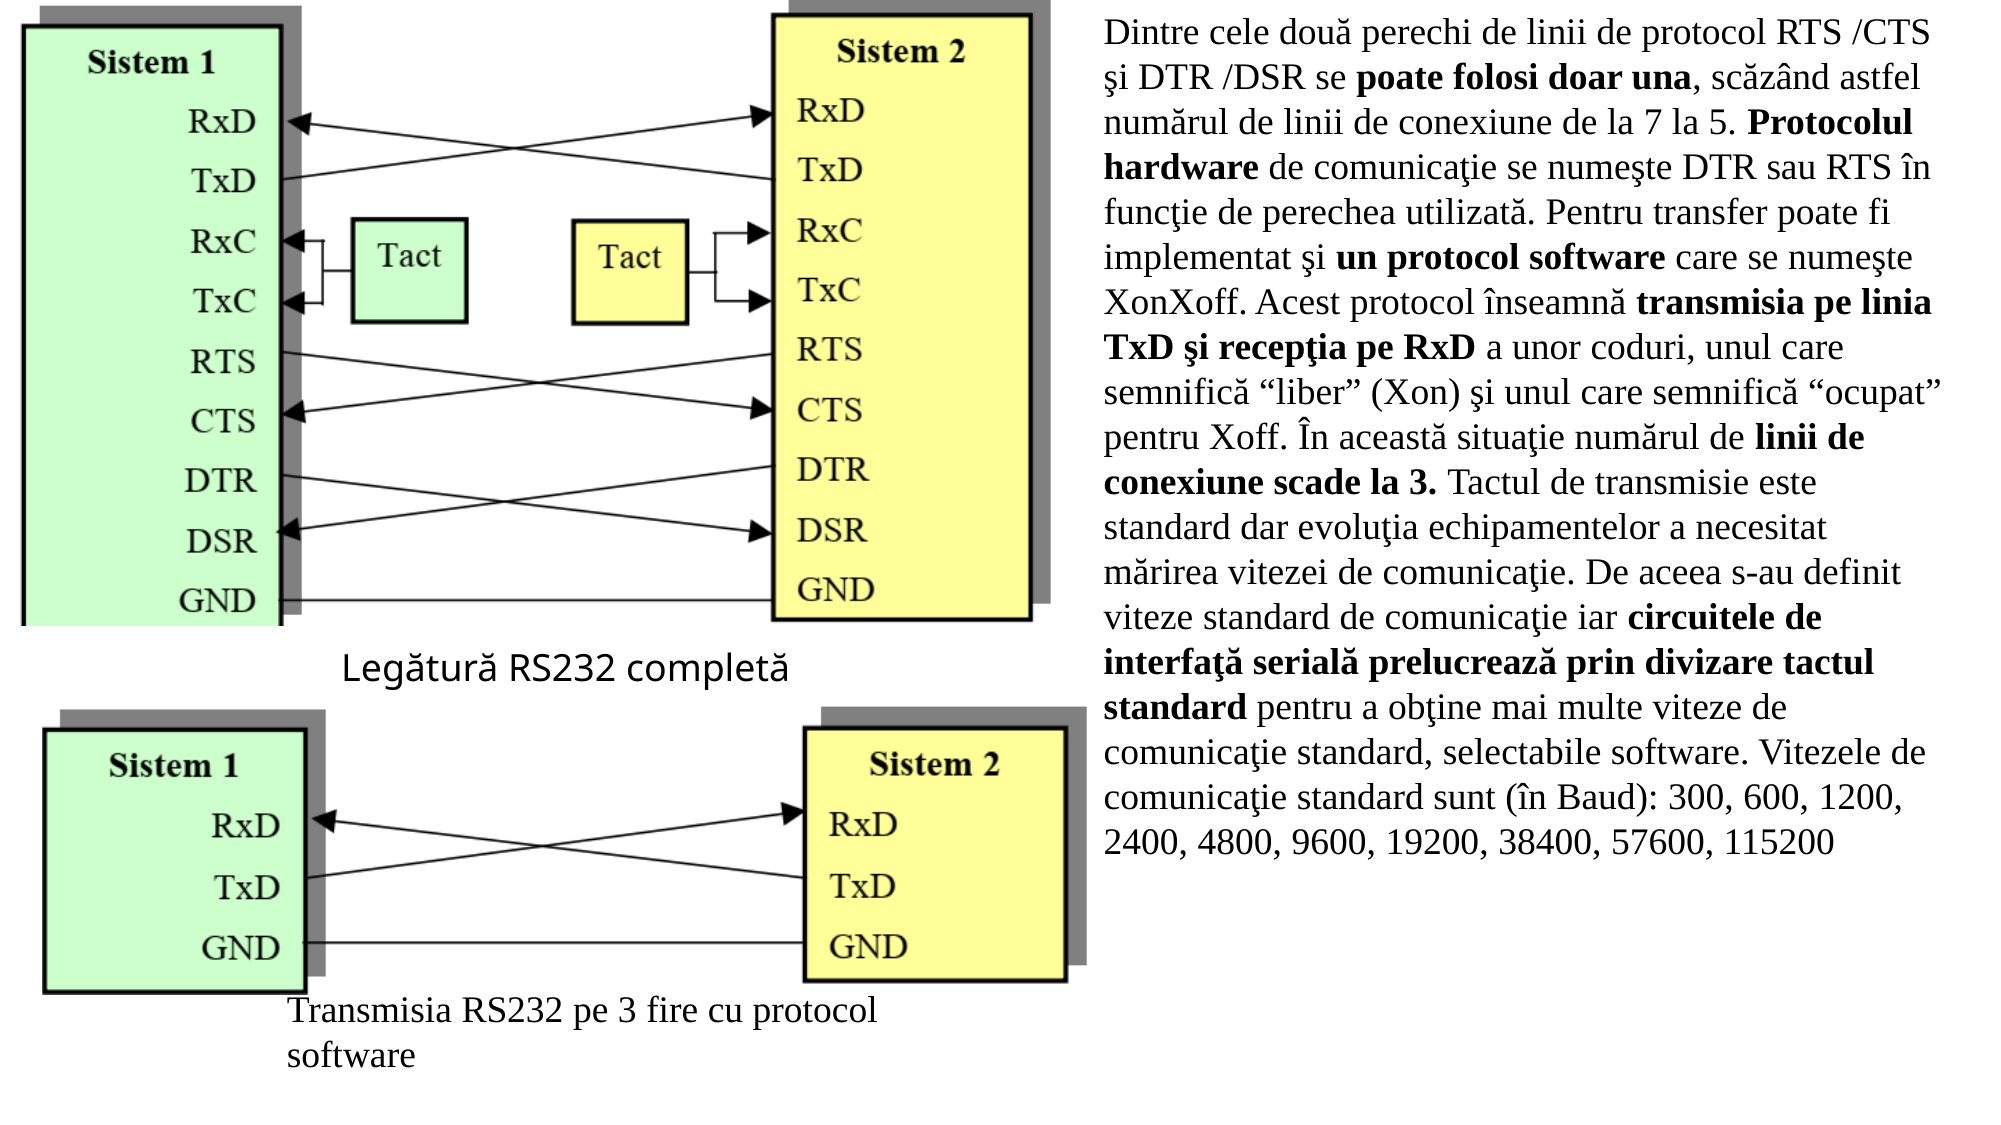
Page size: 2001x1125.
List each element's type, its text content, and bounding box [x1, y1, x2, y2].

picture [42, 697, 1101, 995]
text_box Legătură RS232 completă [326, 637, 818, 697]
picture [11, 0, 1055, 626]
text_box Transmisia RS232 pe 3 fire cu protocol software [272, 995, 1006, 1082]
text_box Dintre cele două perechi de linii de protocol RTS /CTS şi DTR /DSR se poate folosi doar una, scăzând astfel numărul de linii de conexiune de la 7 la 5. Protocolul hardware de comunicaţie se numeşte DTR sau RTS în funcţie de perechea utilizată. Pentru transfer poate fi implementat şi un protocol software care se numeşte XonXoff. Acest protocol înseamnă transmisia pe linia TxD şi recepţia pe RxD a unor coduri, unul care semnifică “liber” (Xon) şi unul care semnifică “ocupat” pentru Xoff. În această situaţie numărul de linii de conexiune scade la 3. Tactul de transmisie este standard dar evoluţia echipamentelor a necesitat mărirea vitezei de comunicaţie. De aceea s-au definit viteze standard de comunicaţie iar circuitele de interfaţă serială prelucrează prin divizare tactul standard pentru a obţine mai multe viteze de comunicaţie standard, selectabile software. Vitezele de comunicaţie standard sunt (în Baud): 300, 600, 1200, 2400, 4800, 9600, 19200, 38400, 57600, 115200 [1088, 0, 1959, 870]
